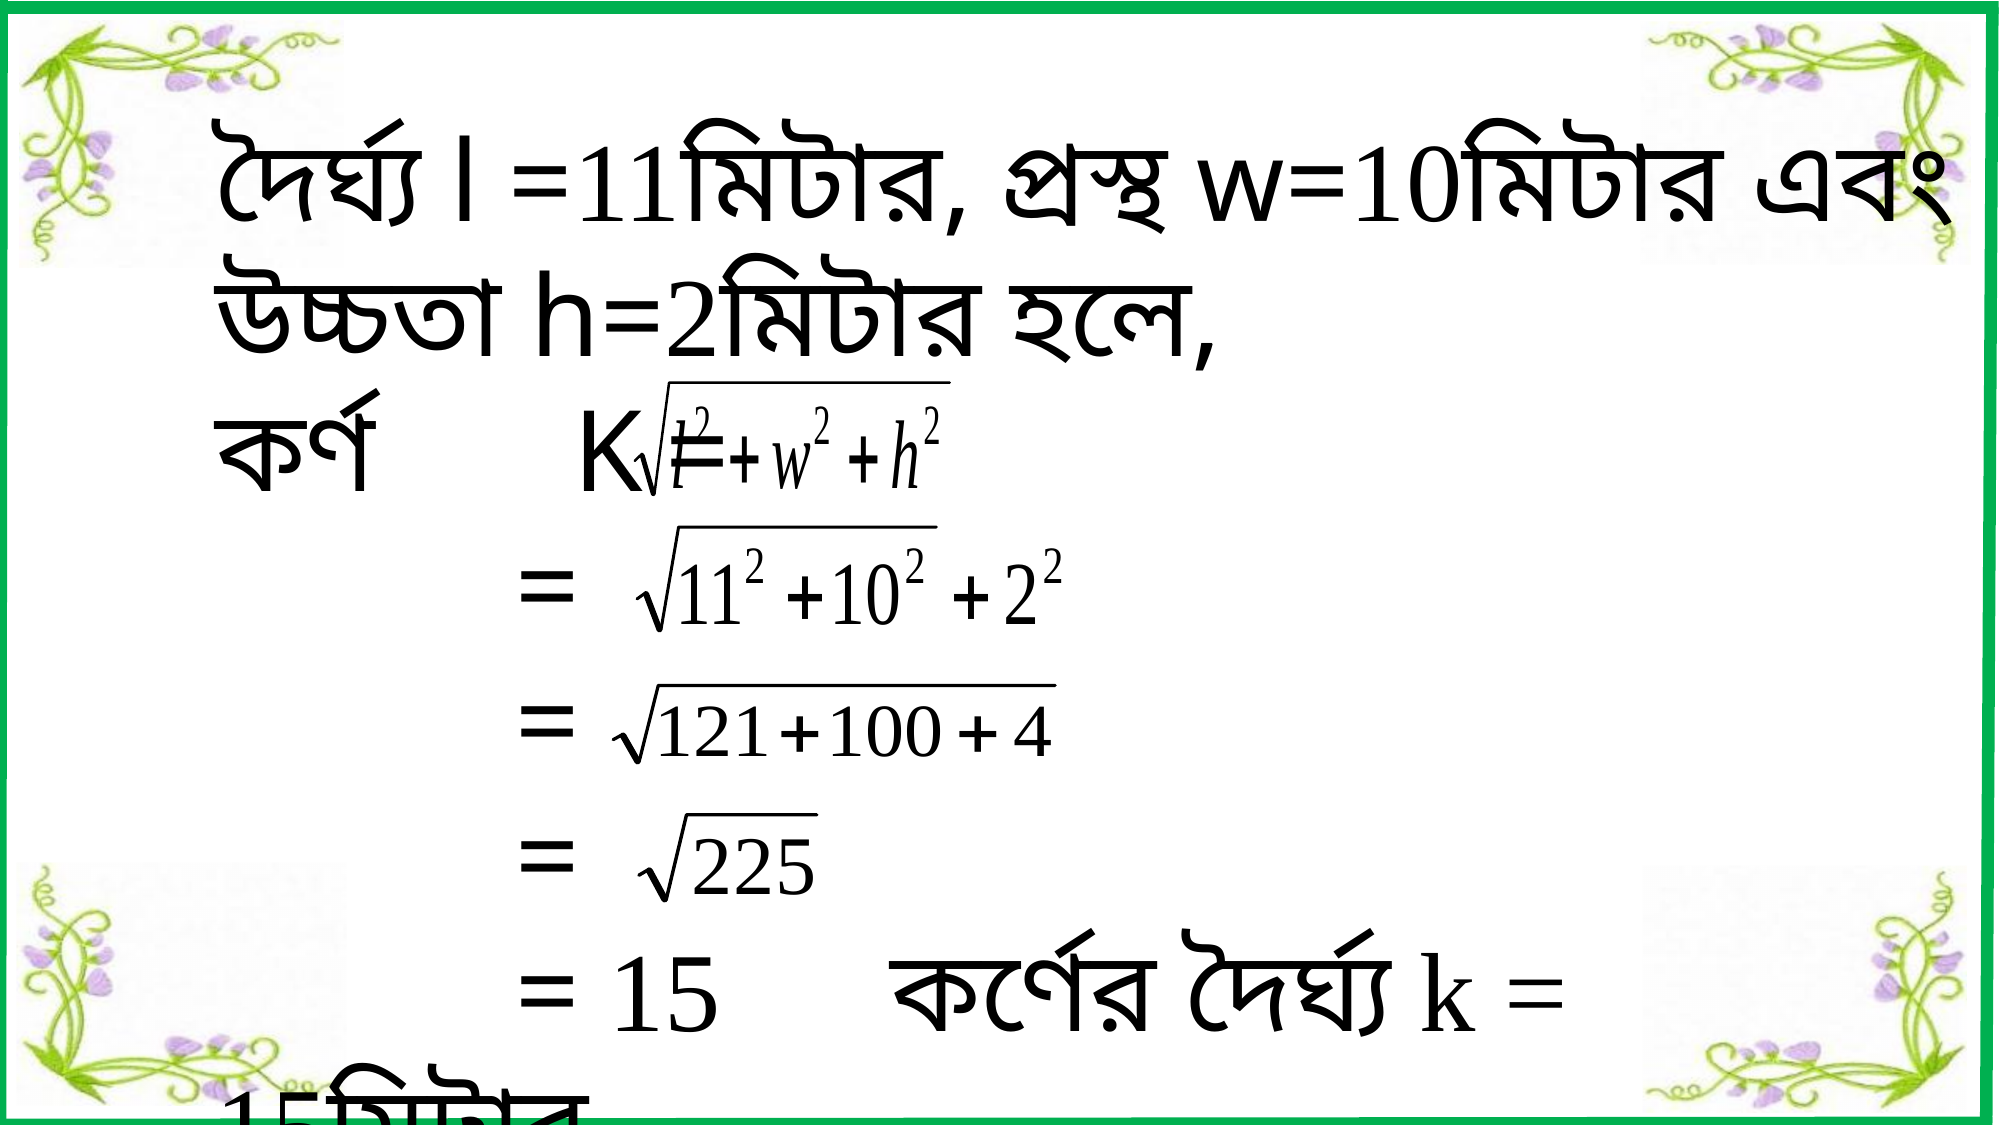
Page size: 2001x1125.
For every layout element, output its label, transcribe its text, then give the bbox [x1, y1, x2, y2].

picture [19, 20, 344, 268]
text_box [623, 357, 961, 504]
picture [17, 863, 200, 1105]
text_box দৈর্ঘ্য l =11মিটার, প্রস্থ w=10মিটার এবং উচ্চতা h=2মিটার হলে, কর্ণ K = = = = = 15 কর্ণের দৈর্ঘ্য k = 15মিটার [200, 101, 1971, 1125]
picture [1641, 22, 1970, 101]
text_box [623, 504, 1074, 655]
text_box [598, 669, 1074, 782]
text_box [623, 796, 836, 923]
